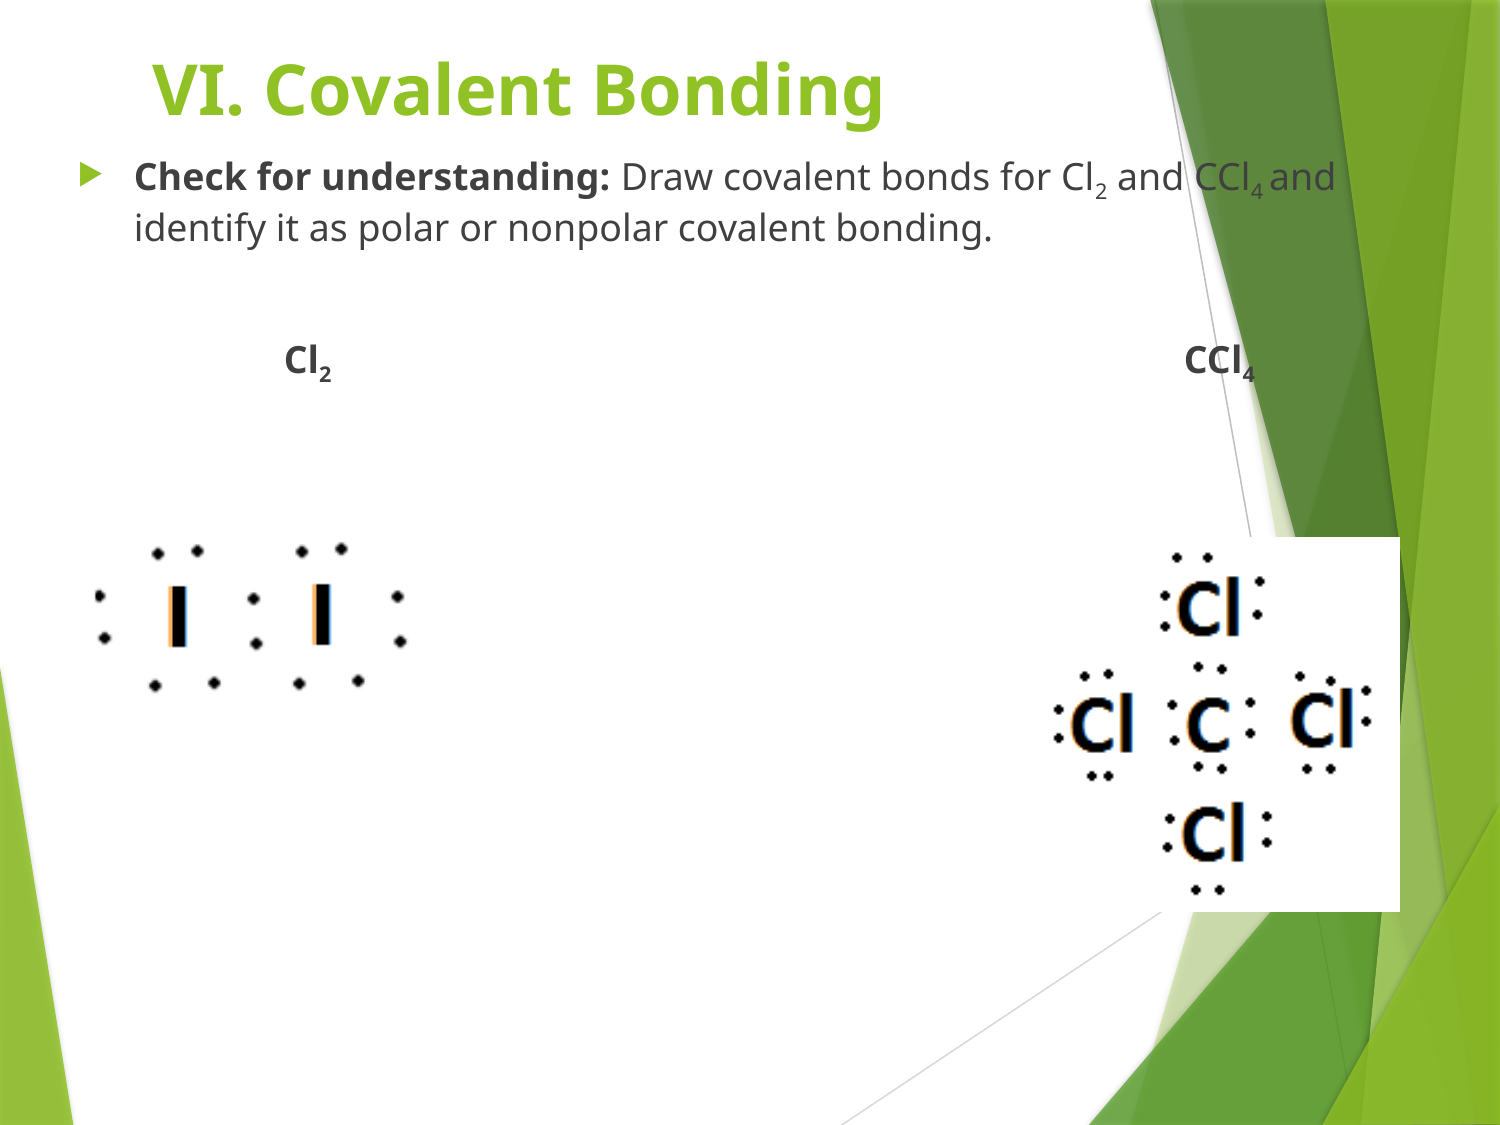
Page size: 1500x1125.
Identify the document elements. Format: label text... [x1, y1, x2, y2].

picture [1049, 536, 1401, 912]
list Check for understanding: Draw covalent bonds for Cl2 and CCl4 and identify it as polar or nonpolar covalent bonding. Cl2 CCl4 [62, 145, 1450, 888]
title VI. Covalent Bonding [137, 37, 1174, 138]
picture [74, 499, 438, 751]
